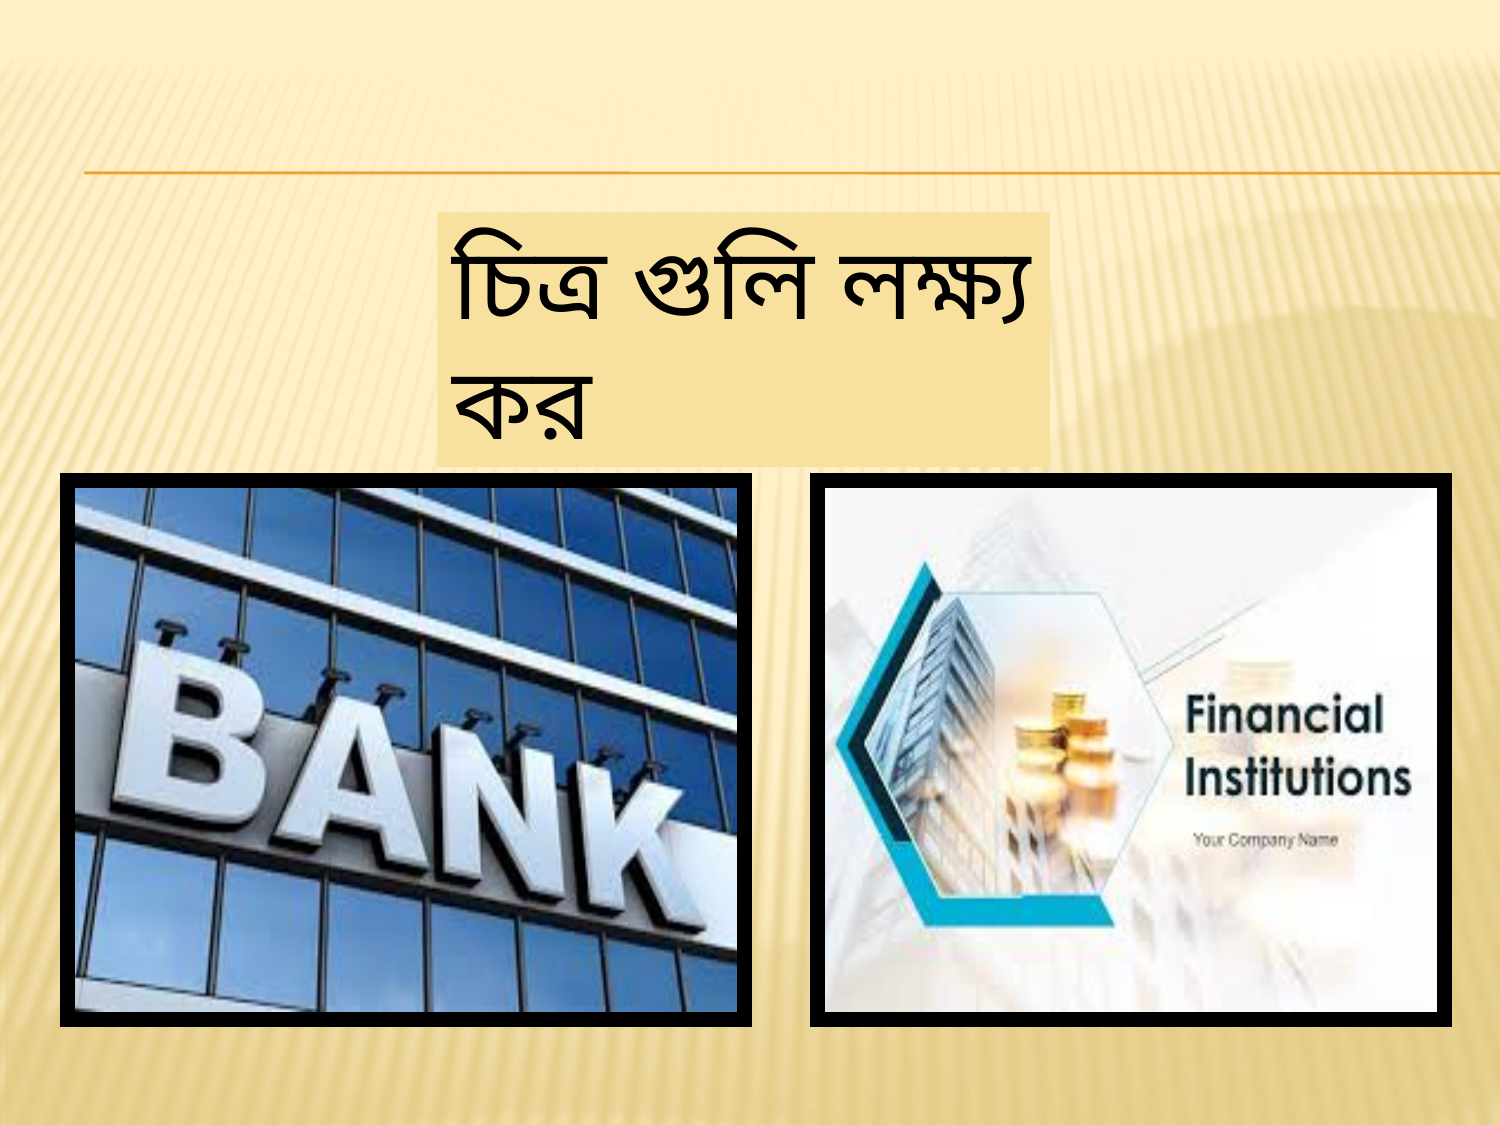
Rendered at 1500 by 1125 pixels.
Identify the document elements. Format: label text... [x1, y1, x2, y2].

text_box চিত্র গুলি লক্ষ্য কর [437, 212, 1050, 468]
picture [824, 487, 1438, 1013]
picture [74, 487, 738, 1013]
